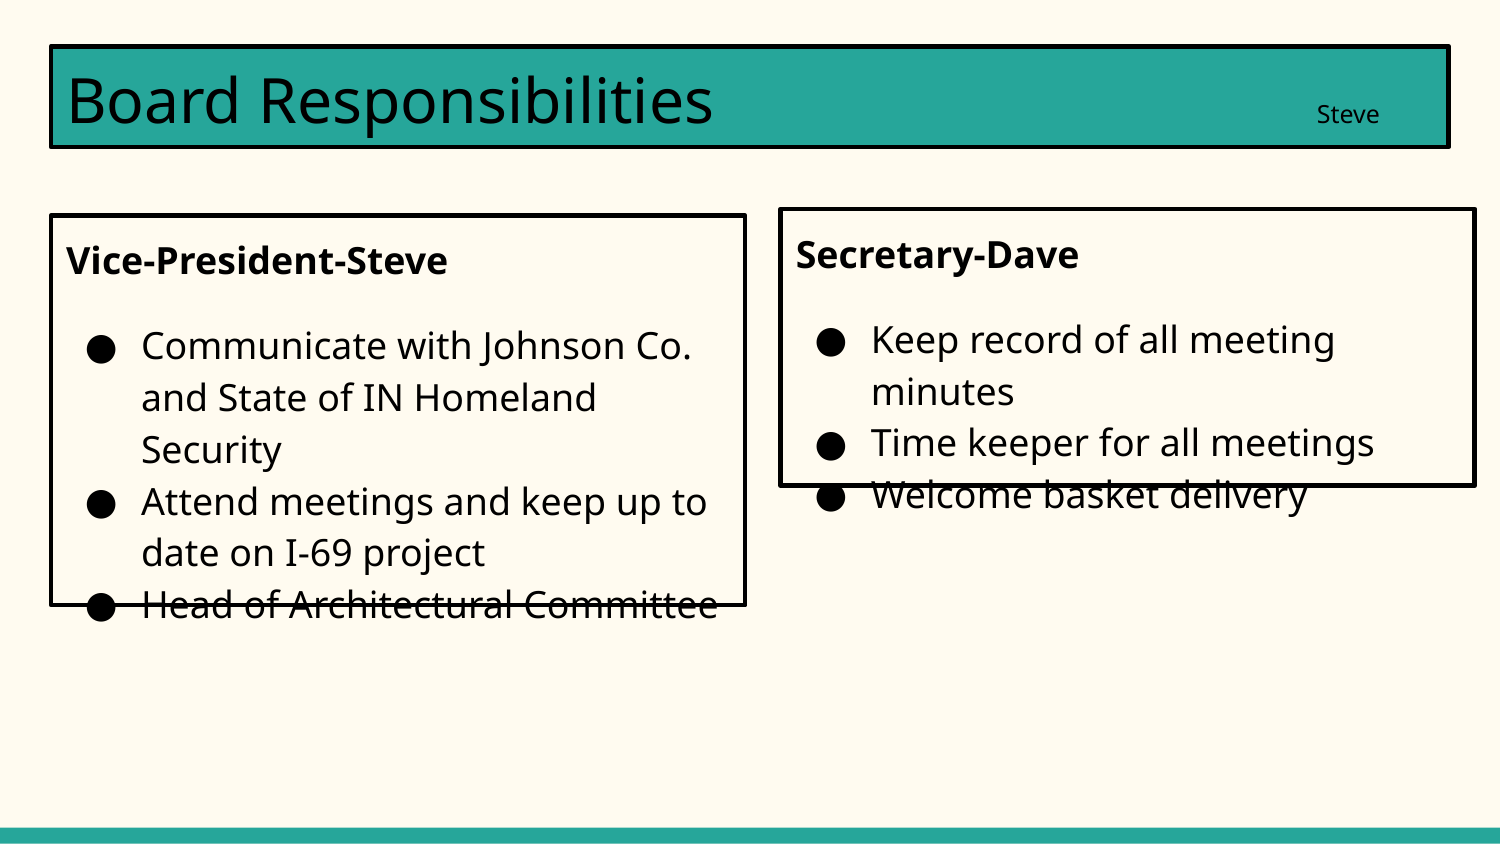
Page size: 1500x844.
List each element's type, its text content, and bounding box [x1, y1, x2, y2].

title Board Responsibilities Steve [51, 46, 1449, 147]
list Secretary-Dave Keep record of all meeting minutes Time keeper for all meetings Welcome basket delivery [780, 208, 1475, 486]
list Vice-President-Steve Communicate with Johnson Co. and State of IN Homeland Security Attend meetings and keep up to date on I-69 project Head of Architectural Committee [51, 215, 746, 606]
